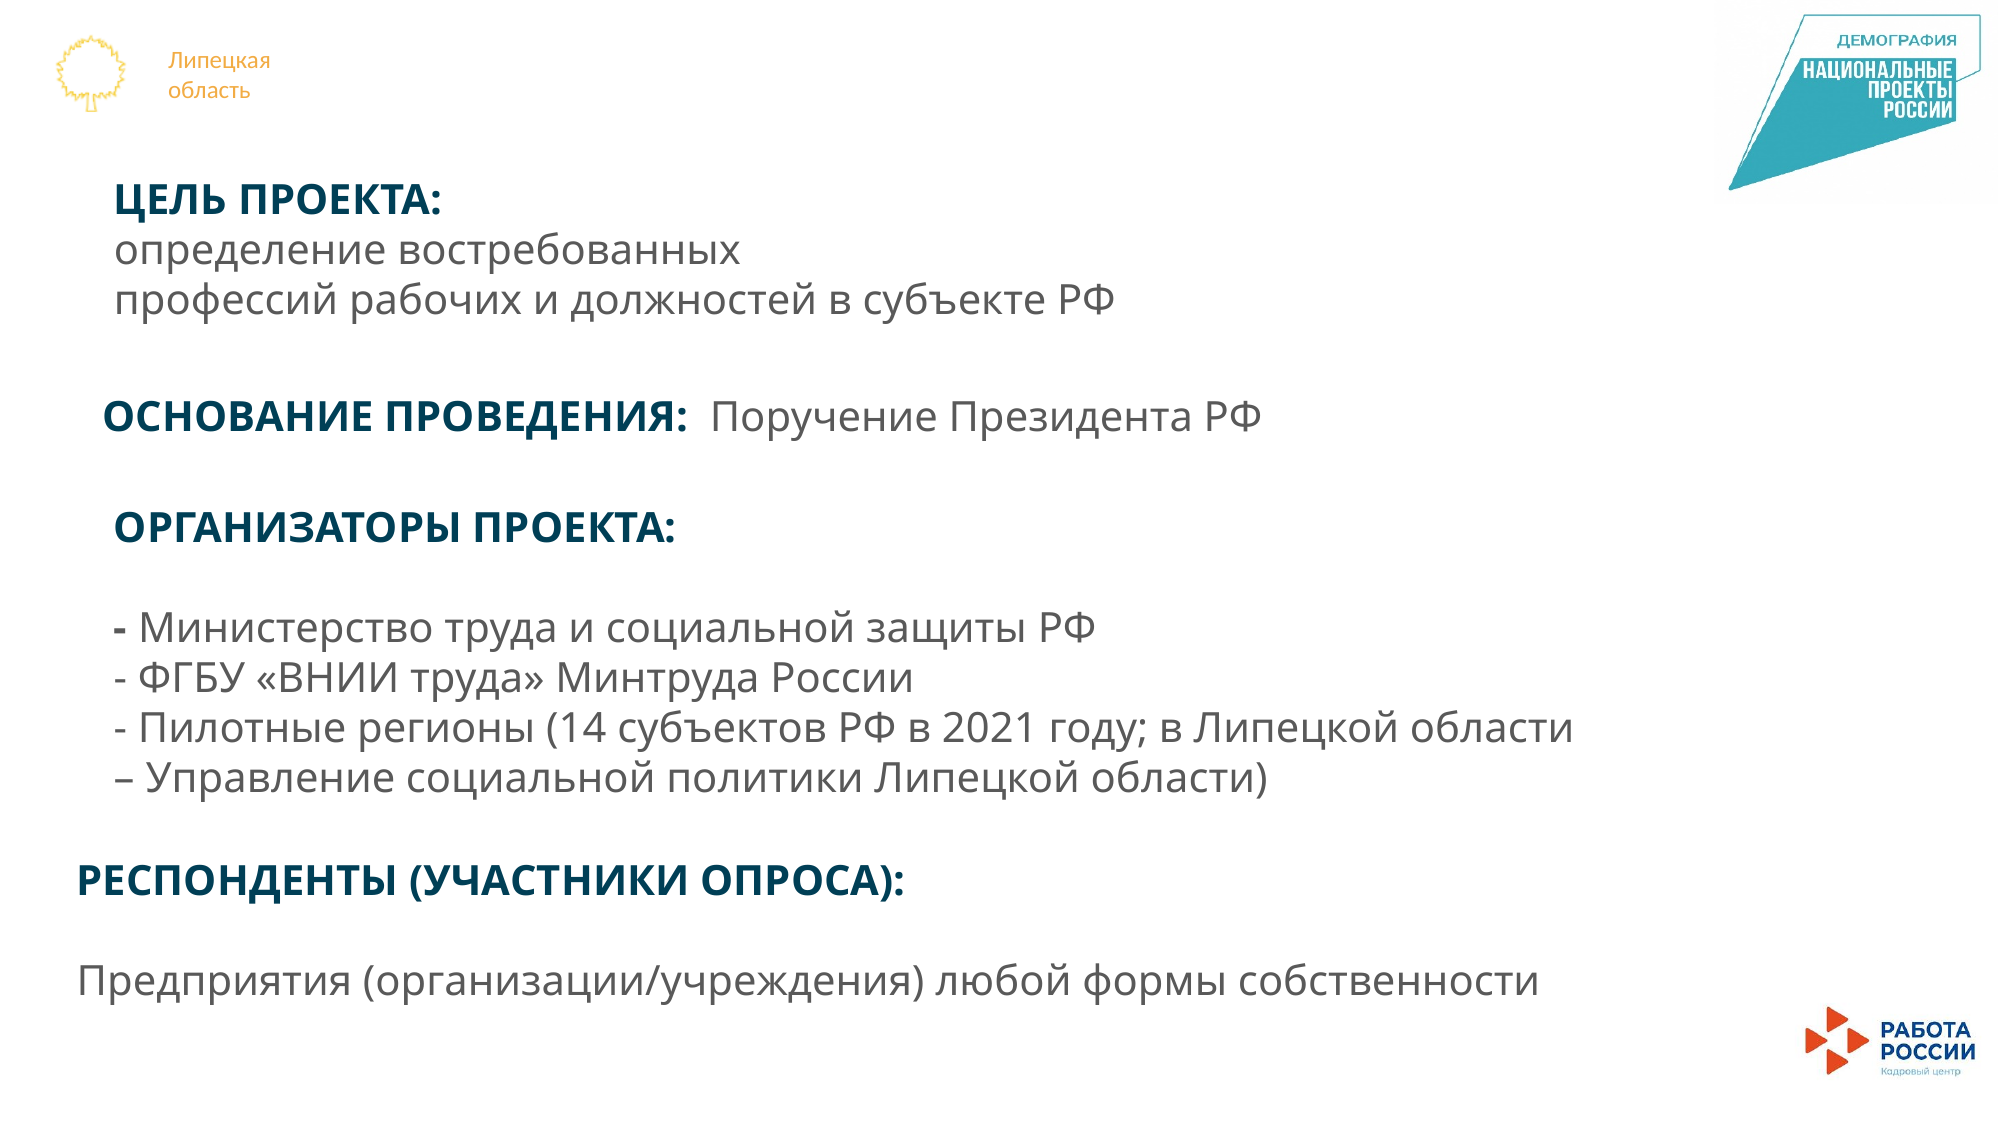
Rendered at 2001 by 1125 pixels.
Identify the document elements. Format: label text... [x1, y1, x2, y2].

text_box ОСНОВАНИЕ ПРОВЕДЕНИЯ: Поручение Президента РФ [87, 382, 1278, 448]
text_box РЕСПОНДЕНТЫ (УЧАСТНИКИ ОПРОСА): Предприятия (организации/учреждения) любой формы собственности [61, 846, 1785, 1012]
text_box Липецкая область [153, 36, 291, 111]
text_box ОРГАНИЗАТОРЫ ПРОЕКТА: - Министерство труда и социальной защиты РФ - ФГБУ «ВНИИ труда» Минтруда России - Пилотные регионы (14 субъектов РФ в 2021 году; в Липецкой области – Управление социальной политики Липецкой области) [99, 448, 1601, 809]
picture [1714, 0, 1998, 204]
picture [53, 32, 128, 116]
picture [1784, 981, 2000, 1100]
text_box ЦЕЛЬ ПРОЕКТА: определение востребованных профессий рабочих и должностей в субъекте РФ [99, 164, 1131, 382]
